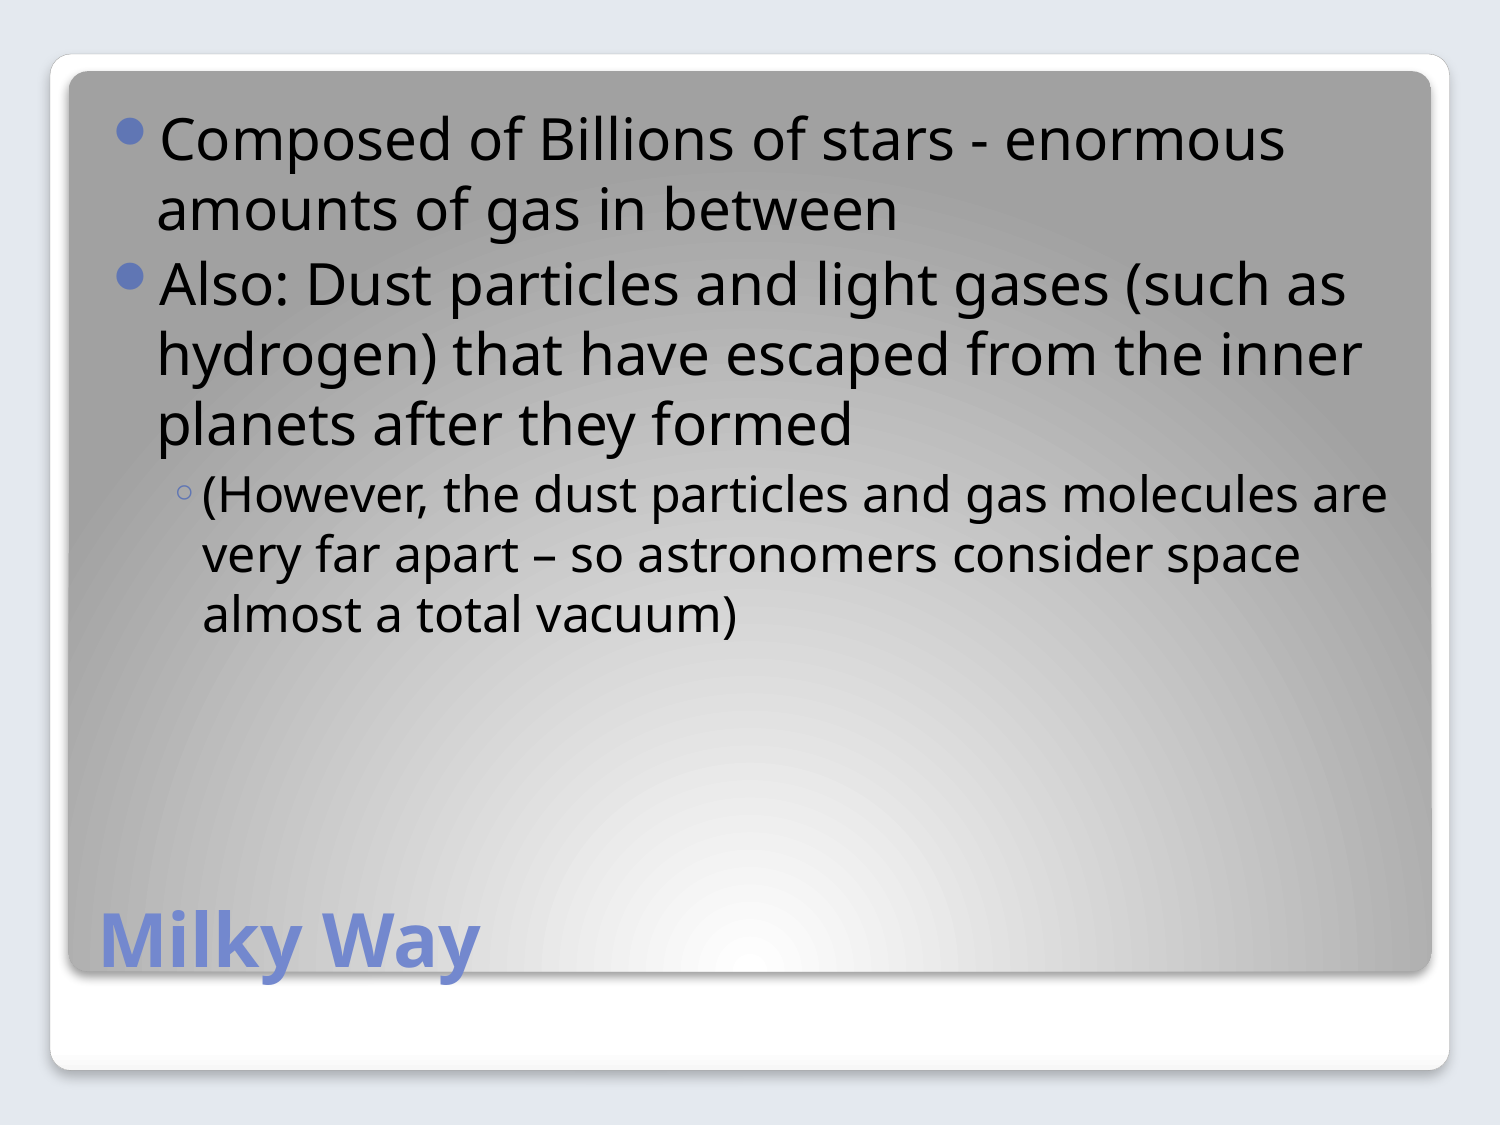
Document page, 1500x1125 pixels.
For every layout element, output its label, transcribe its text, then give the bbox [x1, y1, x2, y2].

list Composed of Billions of stars - enormous amounts of gas in between Also: Dust particles and light gases (such as hydrogen) that have escaped from the inner planets after they formed (However, the dust particles and gas molecules are very far apart – so astronomers consider space almost a total vacuum) [82, 86, 1425, 774]
title Milky Way [82, 817, 1425, 990]
